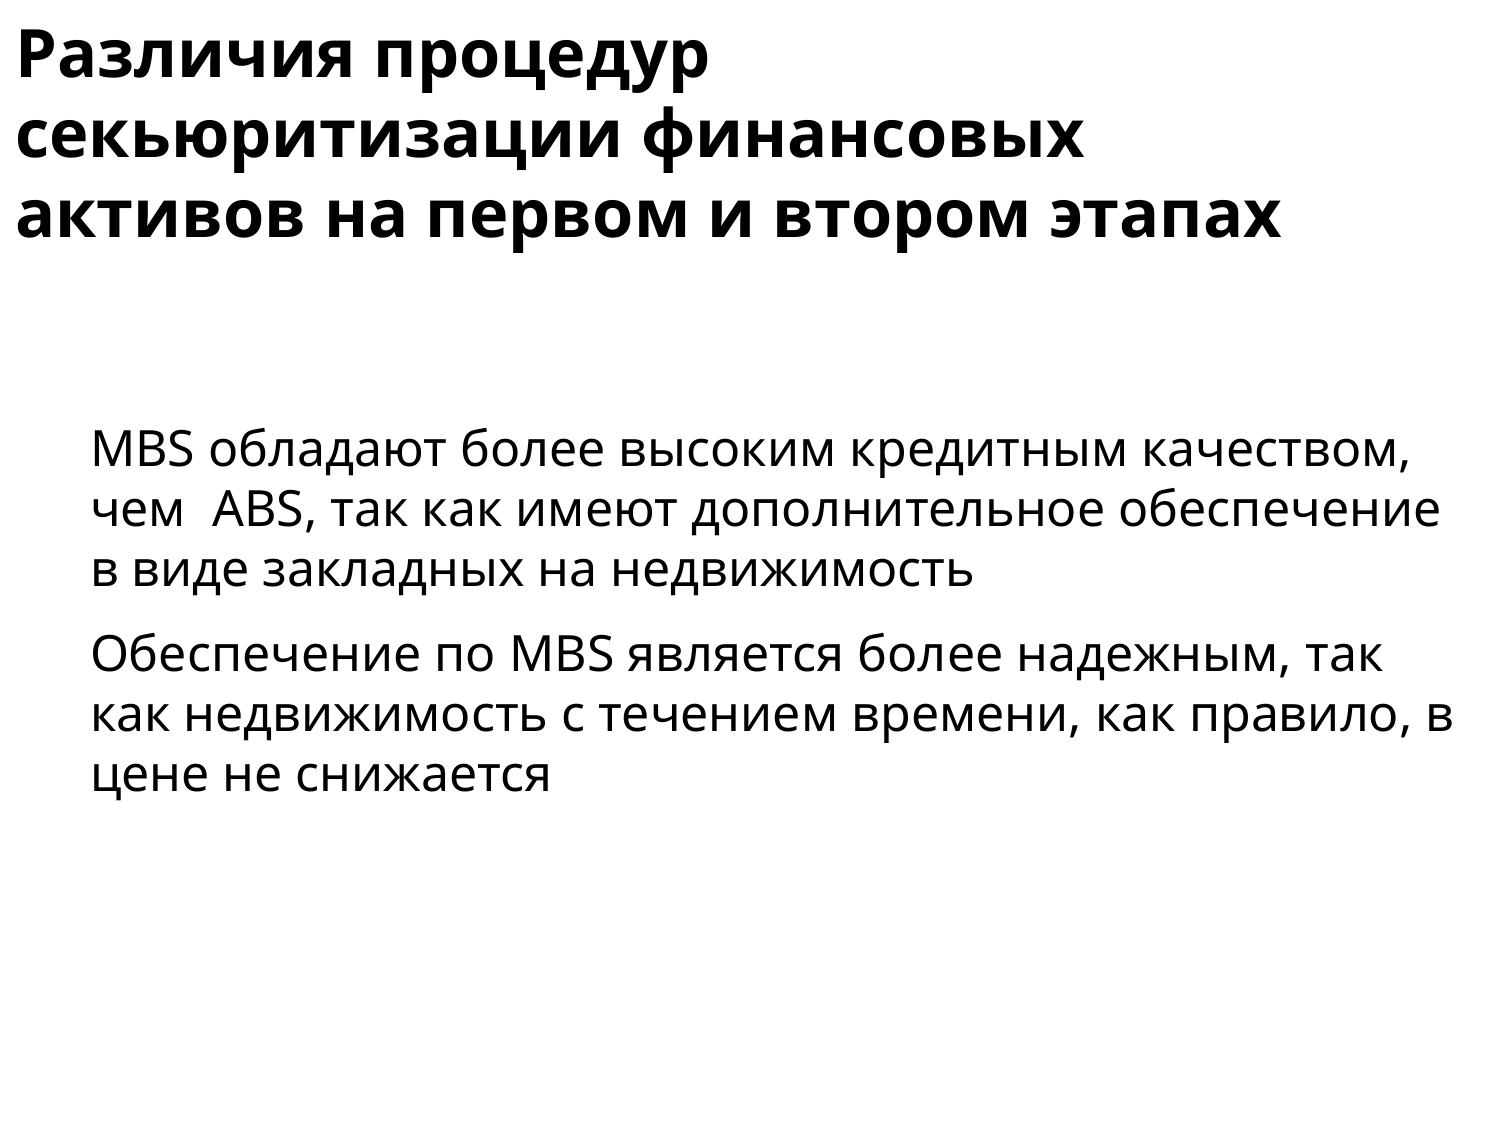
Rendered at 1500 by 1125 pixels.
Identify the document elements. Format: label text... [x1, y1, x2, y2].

title Различия процедур секьюритизации финансовых активов на первом и втором этапах [0, 3, 1351, 191]
list MBS обладают более высоким кредитным качеством, чем АВS, так как имеют дополнительное обеспечение в виде закладных на недвижимость Обеспечение по MBS является более надежным, так как недвижимость с течением времени, как правило, в цене не снижается [75, 408, 1483, 835]
